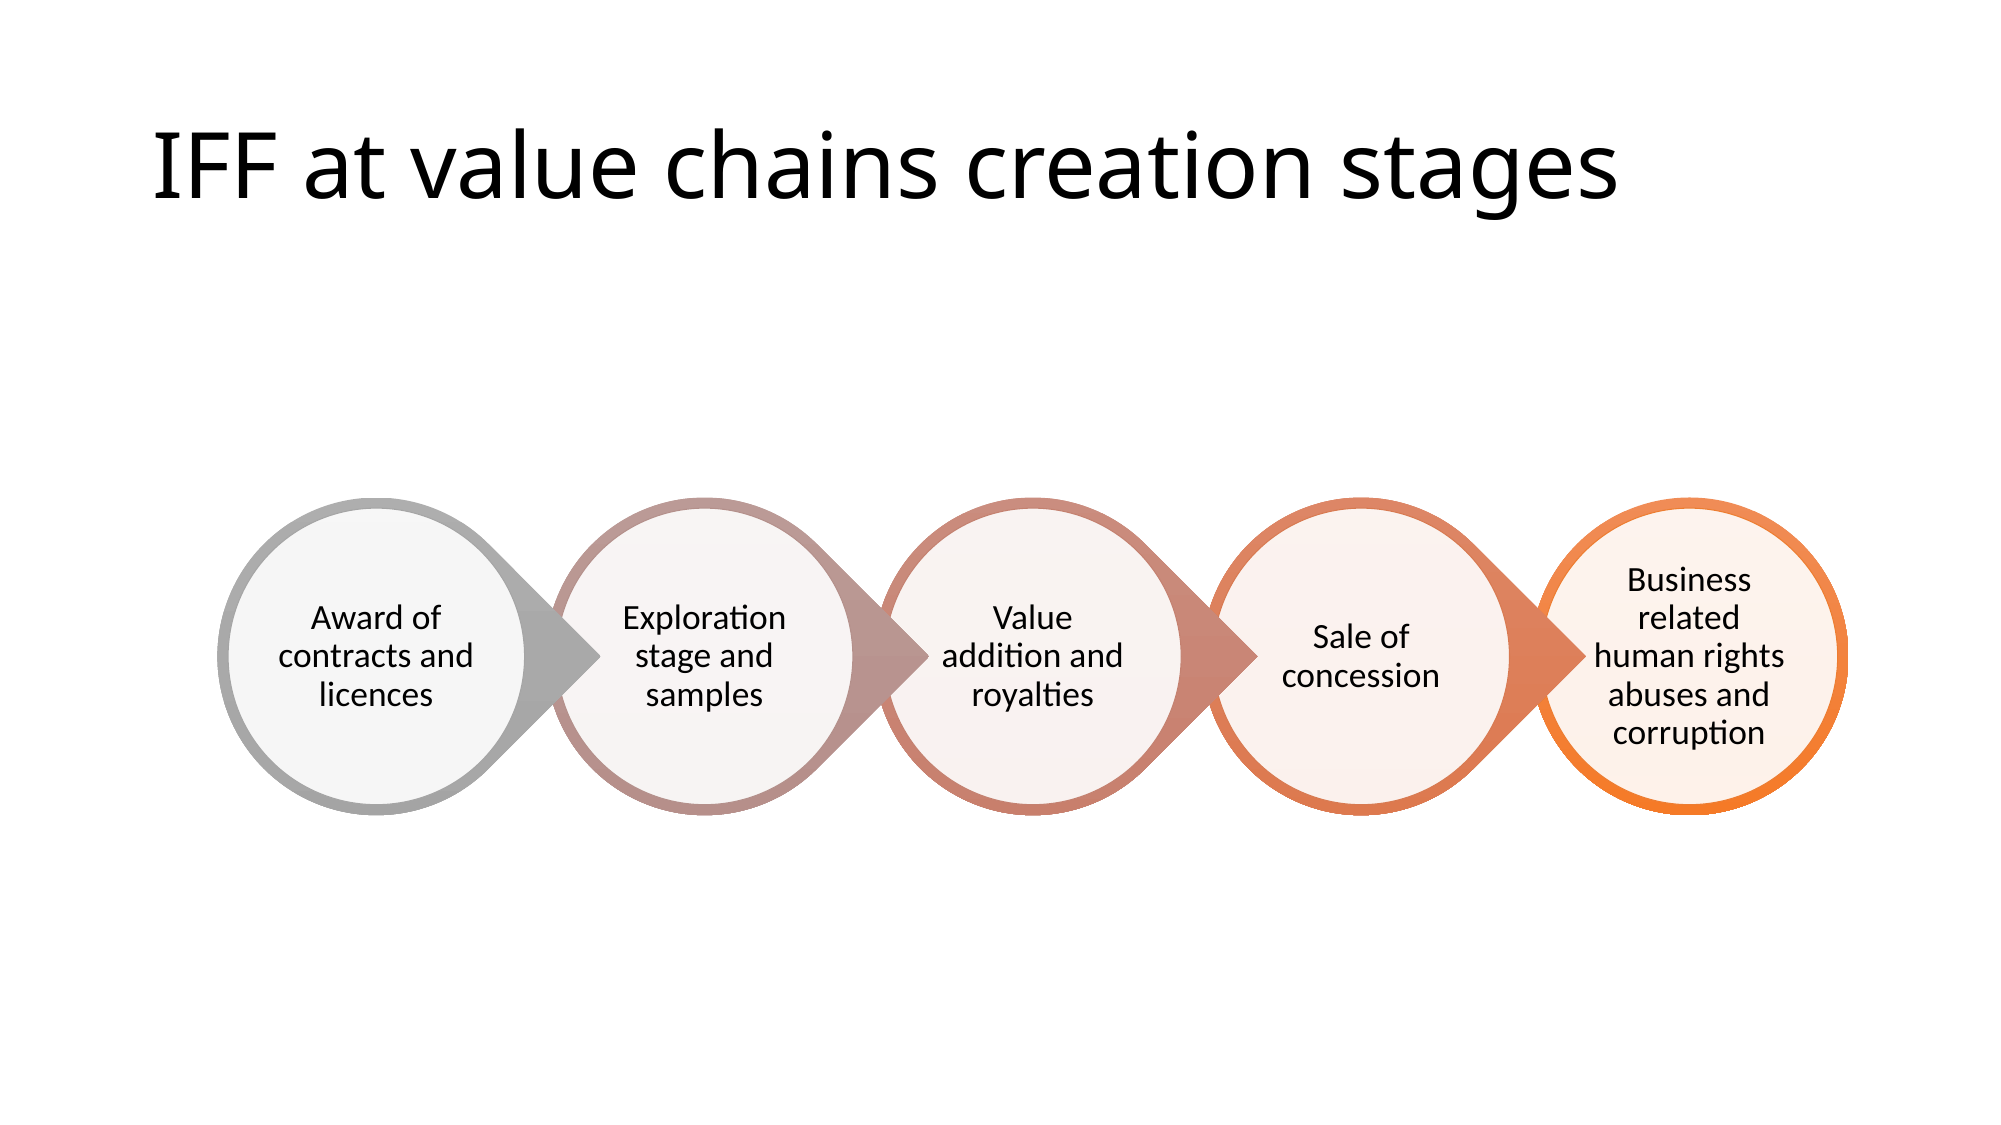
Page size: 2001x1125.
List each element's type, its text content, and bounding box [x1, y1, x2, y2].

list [137, 299, 1863, 1014]
title IFF at value chains creation stages [137, 59, 1863, 278]
